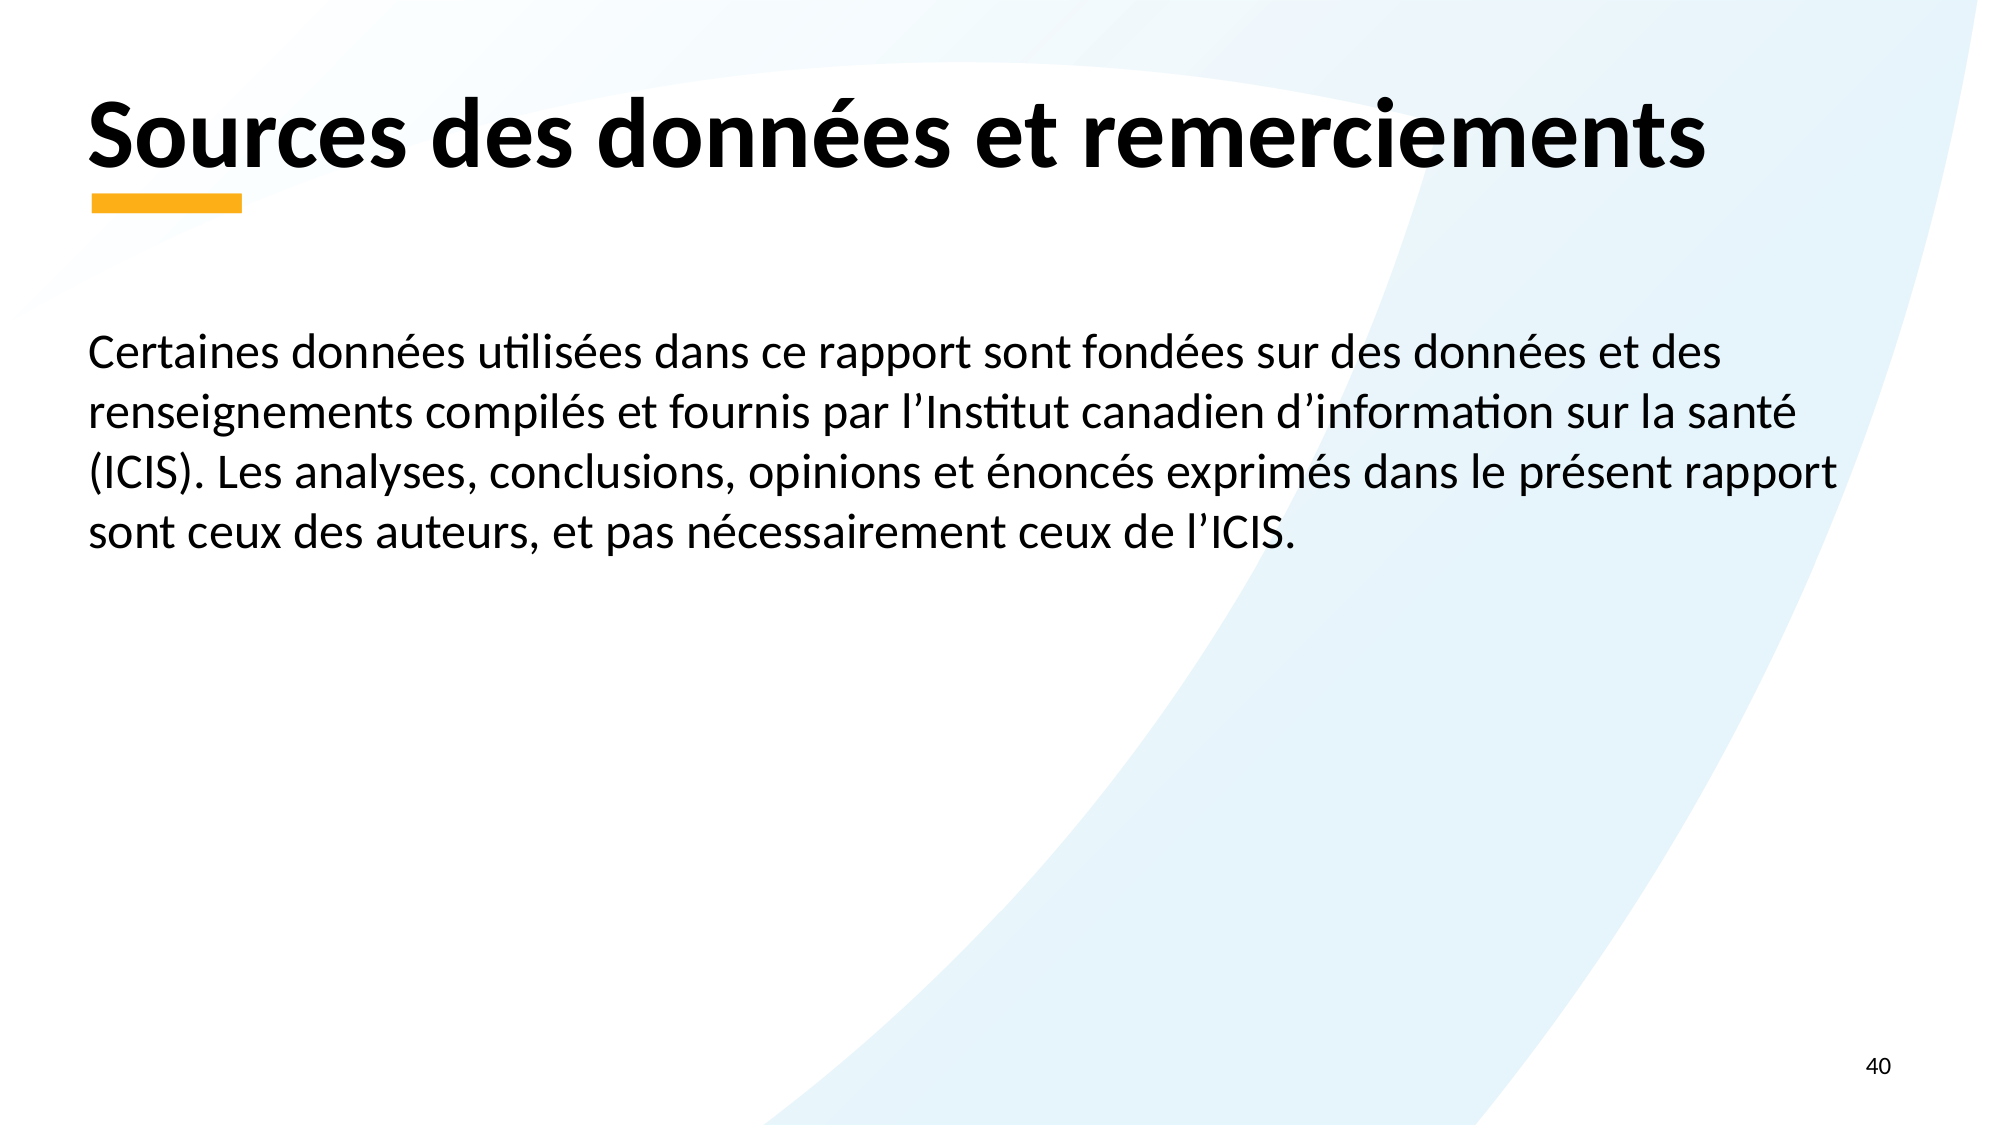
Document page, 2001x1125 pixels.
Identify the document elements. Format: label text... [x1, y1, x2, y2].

list Certaines données utilisées dans ce rapport sont fondées sur des données et des renseignements compilés et fournis par l’Institut canadien d’information sur la santé (ICIS). Les analyses, conclusions, opinions et énoncés exprimés dans le présent rapport sont ceux des auteurs, et pas nécessairement ceux de l’ICIS. [88, 318, 1908, 1063]
text_box 40 [1231, 1042, 1907, 1103]
title Sources des données et remerciements [87, 77, 1907, 192]
picture [0, 0, 2001, 1125]
